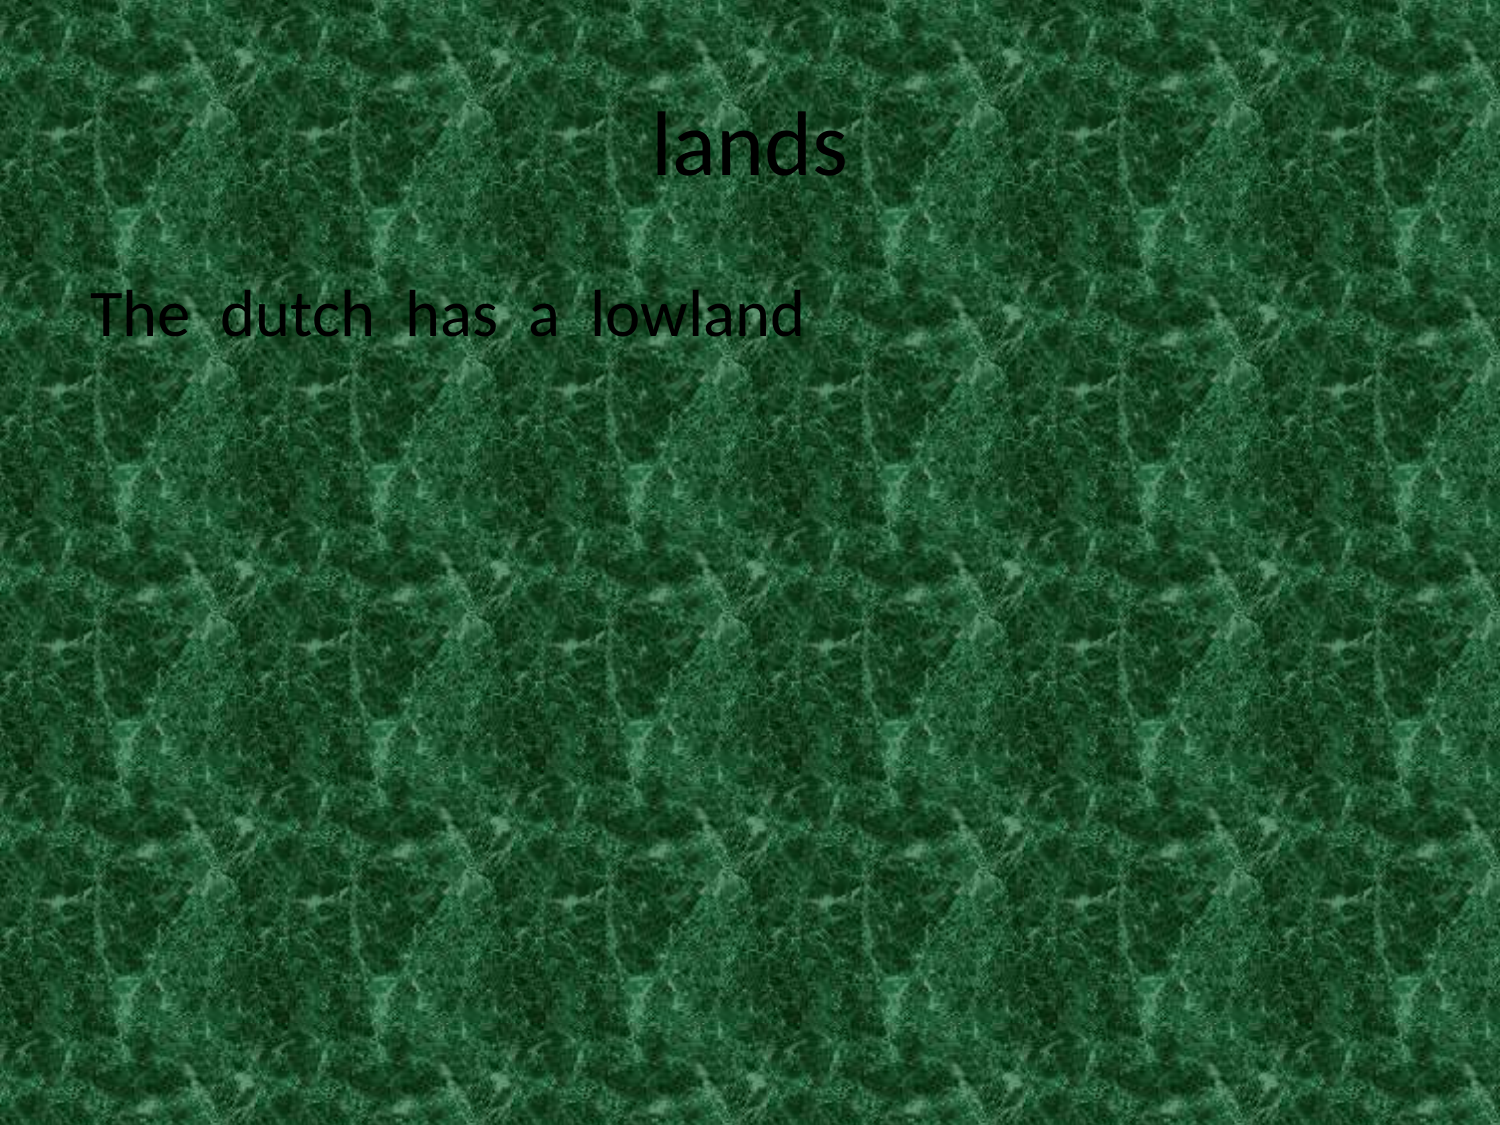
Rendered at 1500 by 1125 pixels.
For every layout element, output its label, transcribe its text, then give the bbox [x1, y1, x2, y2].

picture [0, 0, 1500, 1125]
list The dutch has a lowland [75, 262, 1425, 1005]
title lands [75, 45, 1425, 233]
